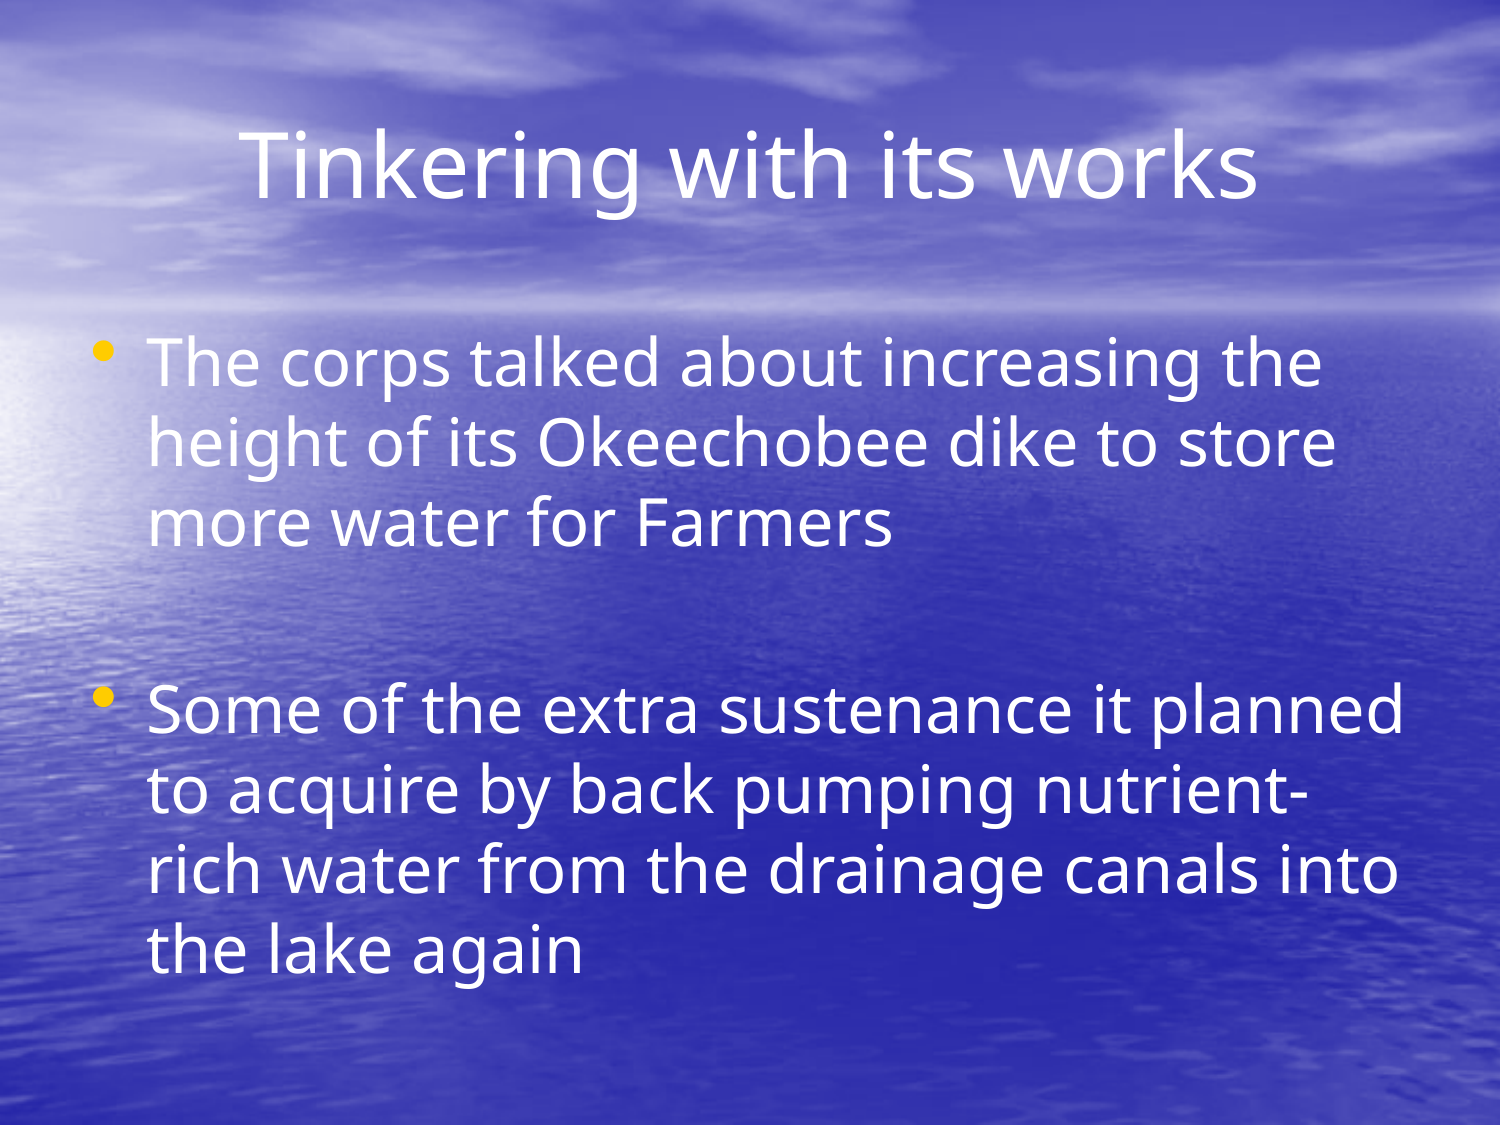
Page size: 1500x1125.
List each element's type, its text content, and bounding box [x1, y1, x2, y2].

title Tinkering with its works [74, 47, 1426, 276]
list The corps talked about increasing the height of its Okeechobee dike to store more water for Farmers Some of the extra sustenance it planned to acquire by back pumping nutrient-rich water from the drainage canals into the lake again [74, 312, 1426, 988]
